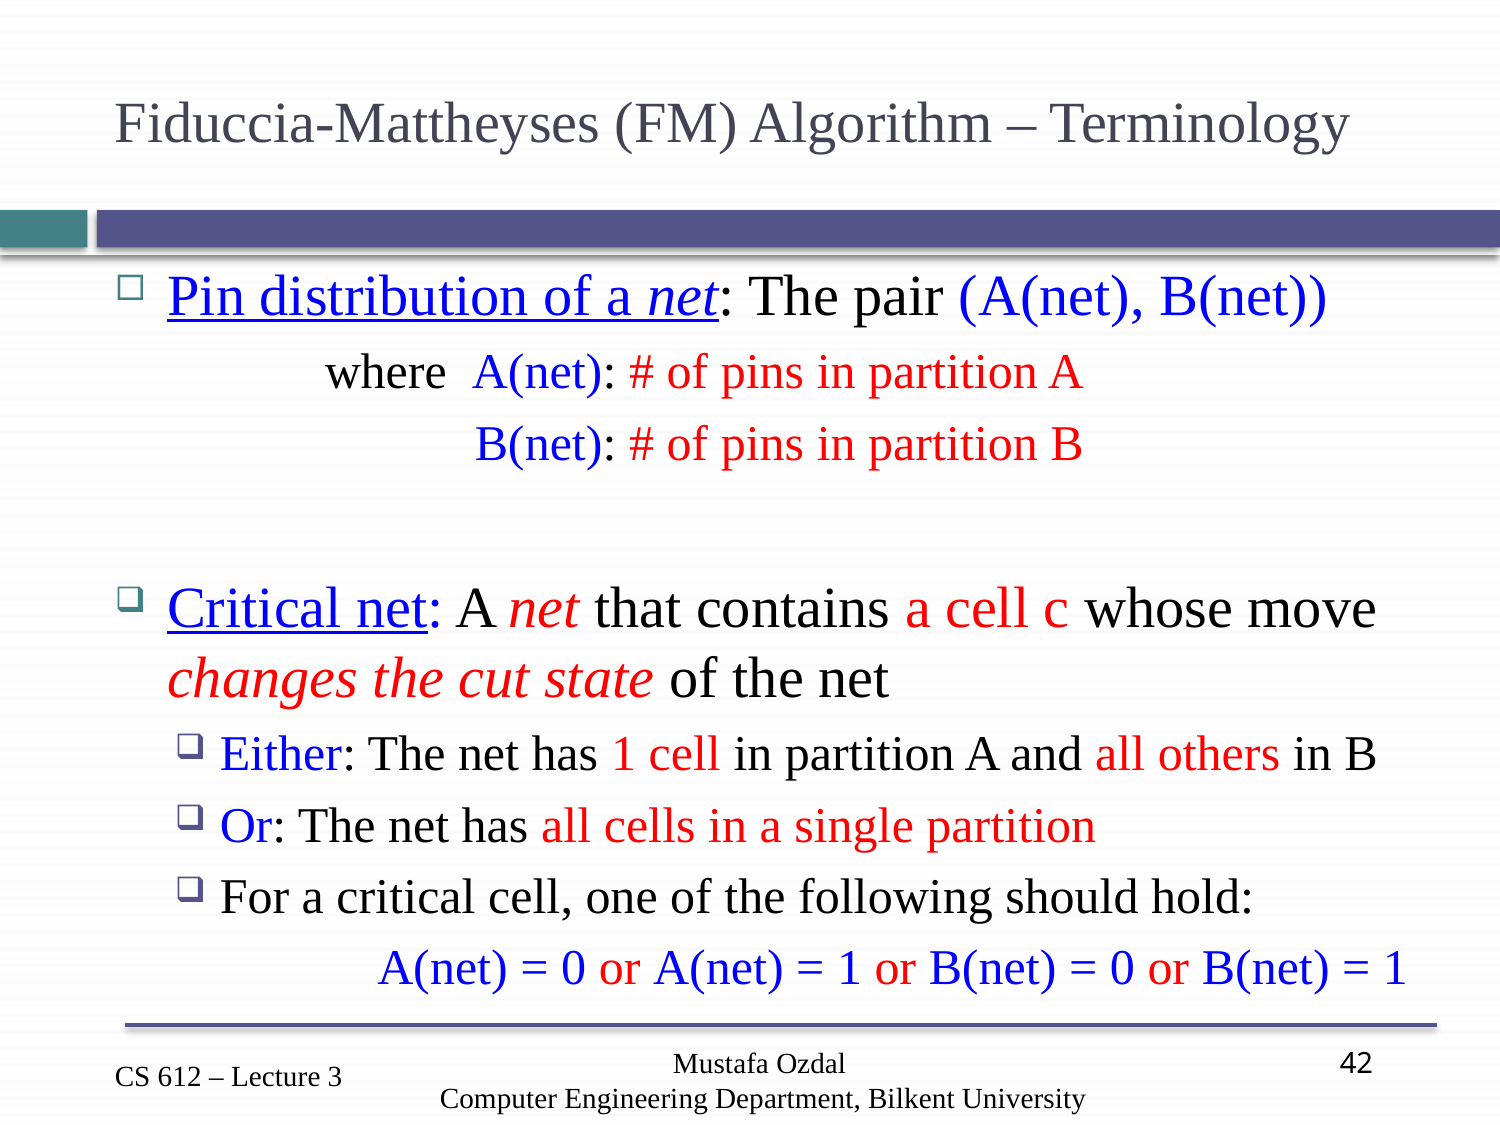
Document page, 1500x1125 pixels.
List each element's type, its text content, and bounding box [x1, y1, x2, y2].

list Pin distribution of a net: The pair (A(net), B(net)) where A(net): # of pins in partition A B(net): # of pins in partition B Critical net: A net that contains a cell c whose move changes the cut state of the net Either: The net has 1 cell in partition A and all others in B Or: The net has all cells in a single partition For a critical cell, one of the following should hold: A(net) = 0 or A(net) = 1 or B(net) = 0 or B(net) = 1 [99, 249, 1438, 1025]
footer Mustafa Ozdal Computer Engineering Department, Bilkent University [249, 1037, 1277, 1125]
title Fiduccia-Mattheyses (FM) Algorithm – Terminology [99, 37, 1438, 200]
